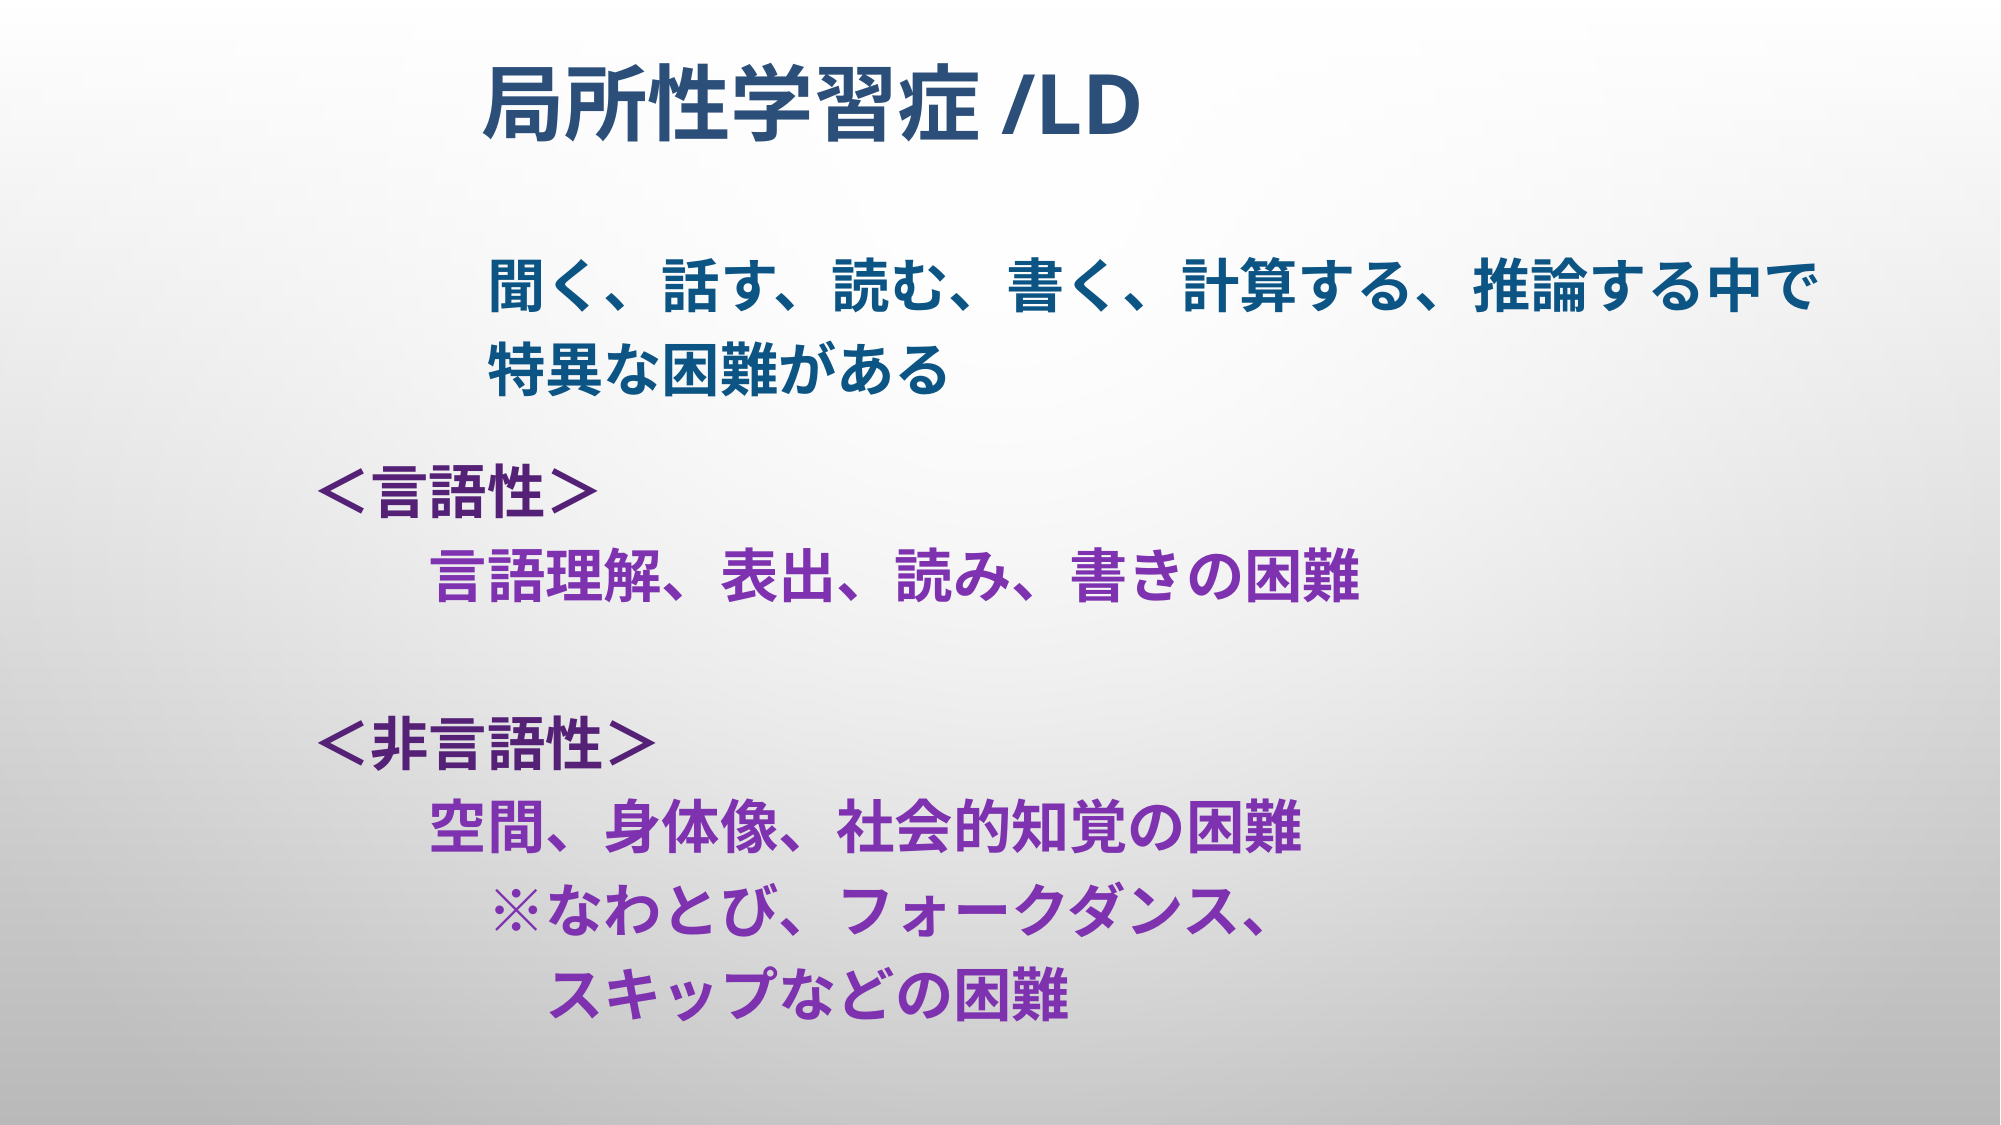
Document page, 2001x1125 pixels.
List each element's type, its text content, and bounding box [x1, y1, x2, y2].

picture [0, 0, 2000, 1125]
title 局所性学習症/LD [283, 35, 1342, 180]
list 聞く、話す、読む、書く、計算する、推論する中で 特異な困難がある ＜言語性＞ 言語理解、表出、読み、書きの困難 ＜非言語性＞ 空間、身体像、社会的知覚の困難 ※なわとび、フォークダンス、 スキップなどの困難 [283, 249, 1925, 1062]
